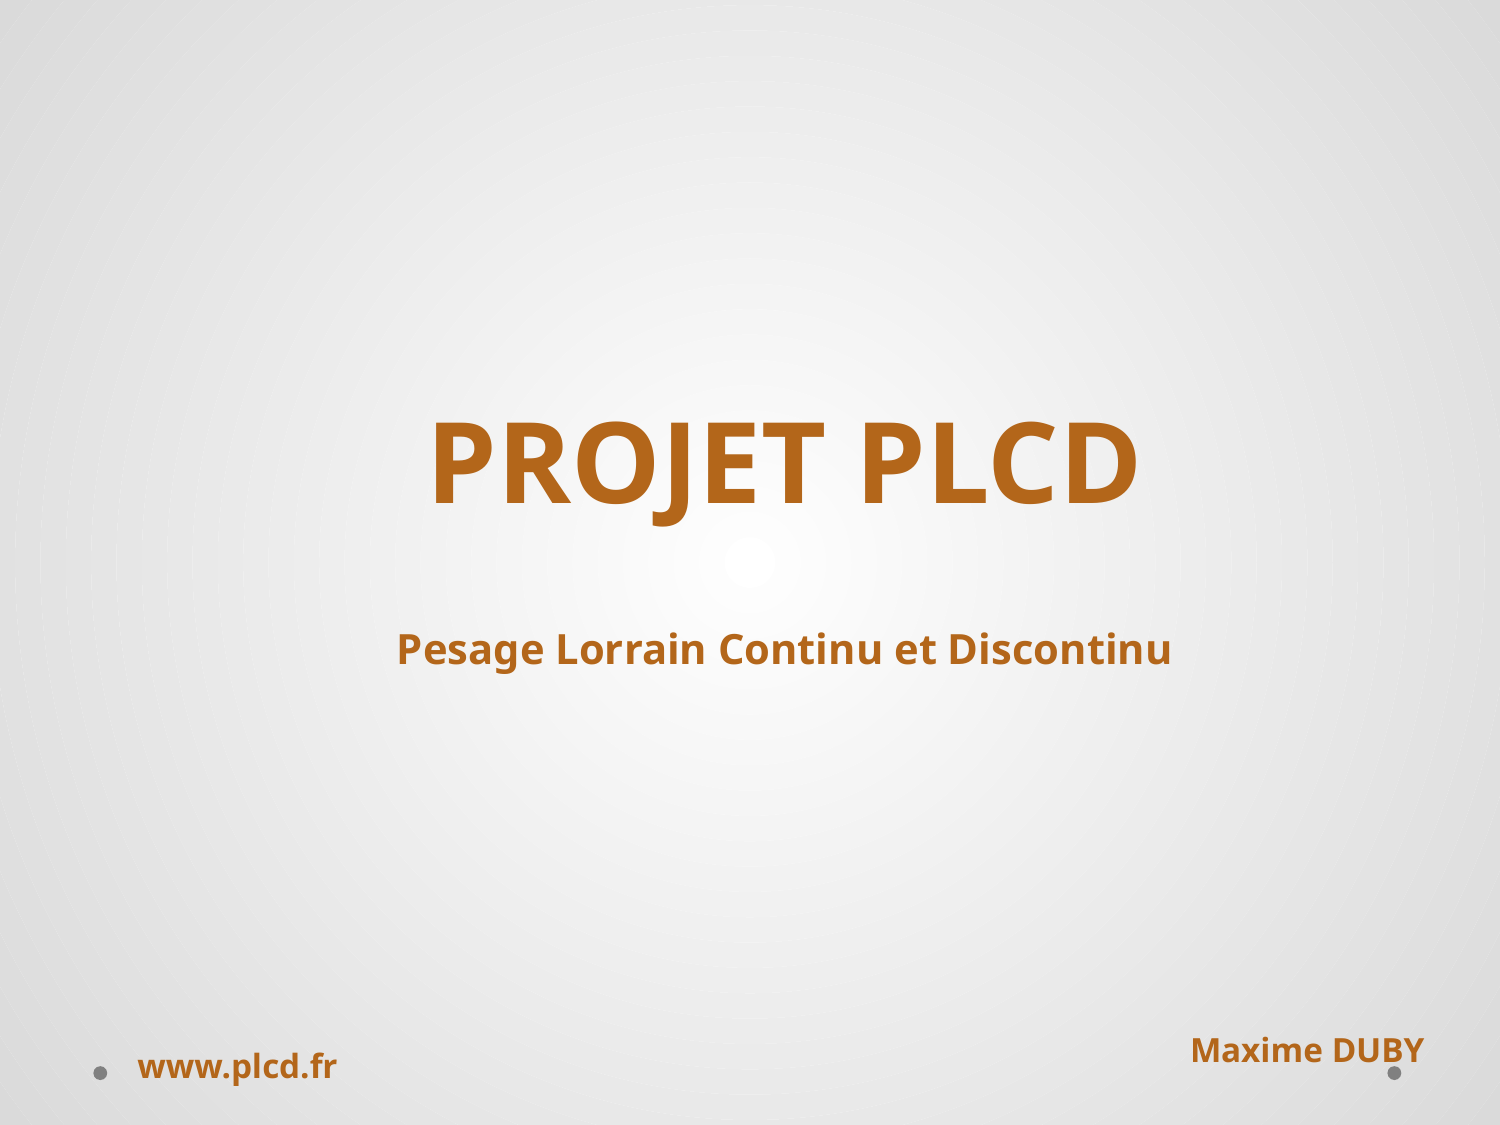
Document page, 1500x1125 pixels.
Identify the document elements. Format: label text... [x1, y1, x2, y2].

text_box www.plcd.fr [122, 1037, 832, 1093]
text_box Maxime DUBY [1175, 1021, 1447, 1077]
title Pesage Lorrain Continu et Discontinu [34, 574, 1500, 681]
text_box Projet PLCD [36, 383, 1500, 534]
